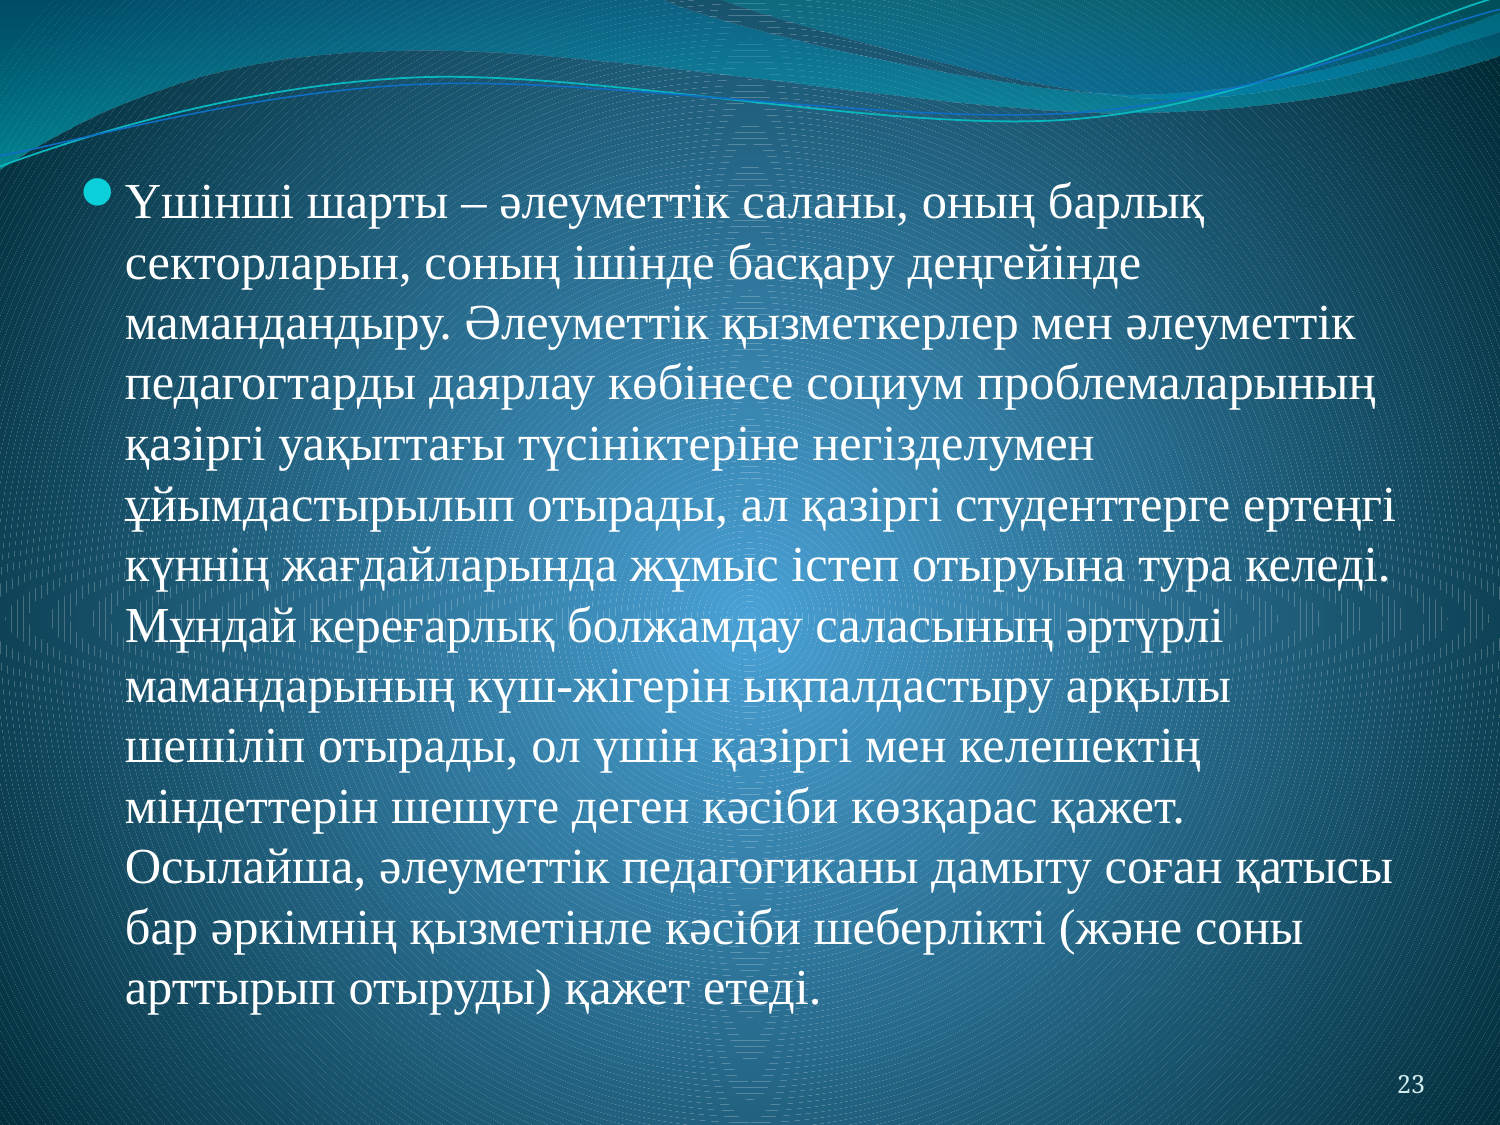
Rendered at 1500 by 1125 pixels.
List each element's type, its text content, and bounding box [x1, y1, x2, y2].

list Үшінші шарты – әлеуметтік саланы, оның барлық секторларын, соның ішінде басқару деңгейінде мамандандыру. Әлеуметтік қызметкерлер мен әлеуметтік педагогтарды даярлау көбінесе социум проблемаларының қазіргі уақыттағы түсініктеріне негізделумен ұйымдастырылып отырады, ал қазіргі студенттерге ертеңгі күннің жағдайларында жұмыс істеп отыруына тура келеді. Мұндай кереғарлық болжамдау саласының әртүрлі мамандарының күш-жігерін ықпалдастыру арқылы шешіліп отырады, ол үшін қазіргі мен келешектің міндеттерін шешуге деген кәсіби көзқарас қажет. Осылайша, әлеуметтік педагогиканы дамыту соған қатысы бар әркімнің қызметінле кәсіби шеберлікті (және соны арттырып отыруды) қажет етеді. [64, 160, 1425, 1038]
slide_number 23 [1299, 1042, 1425, 1103]
